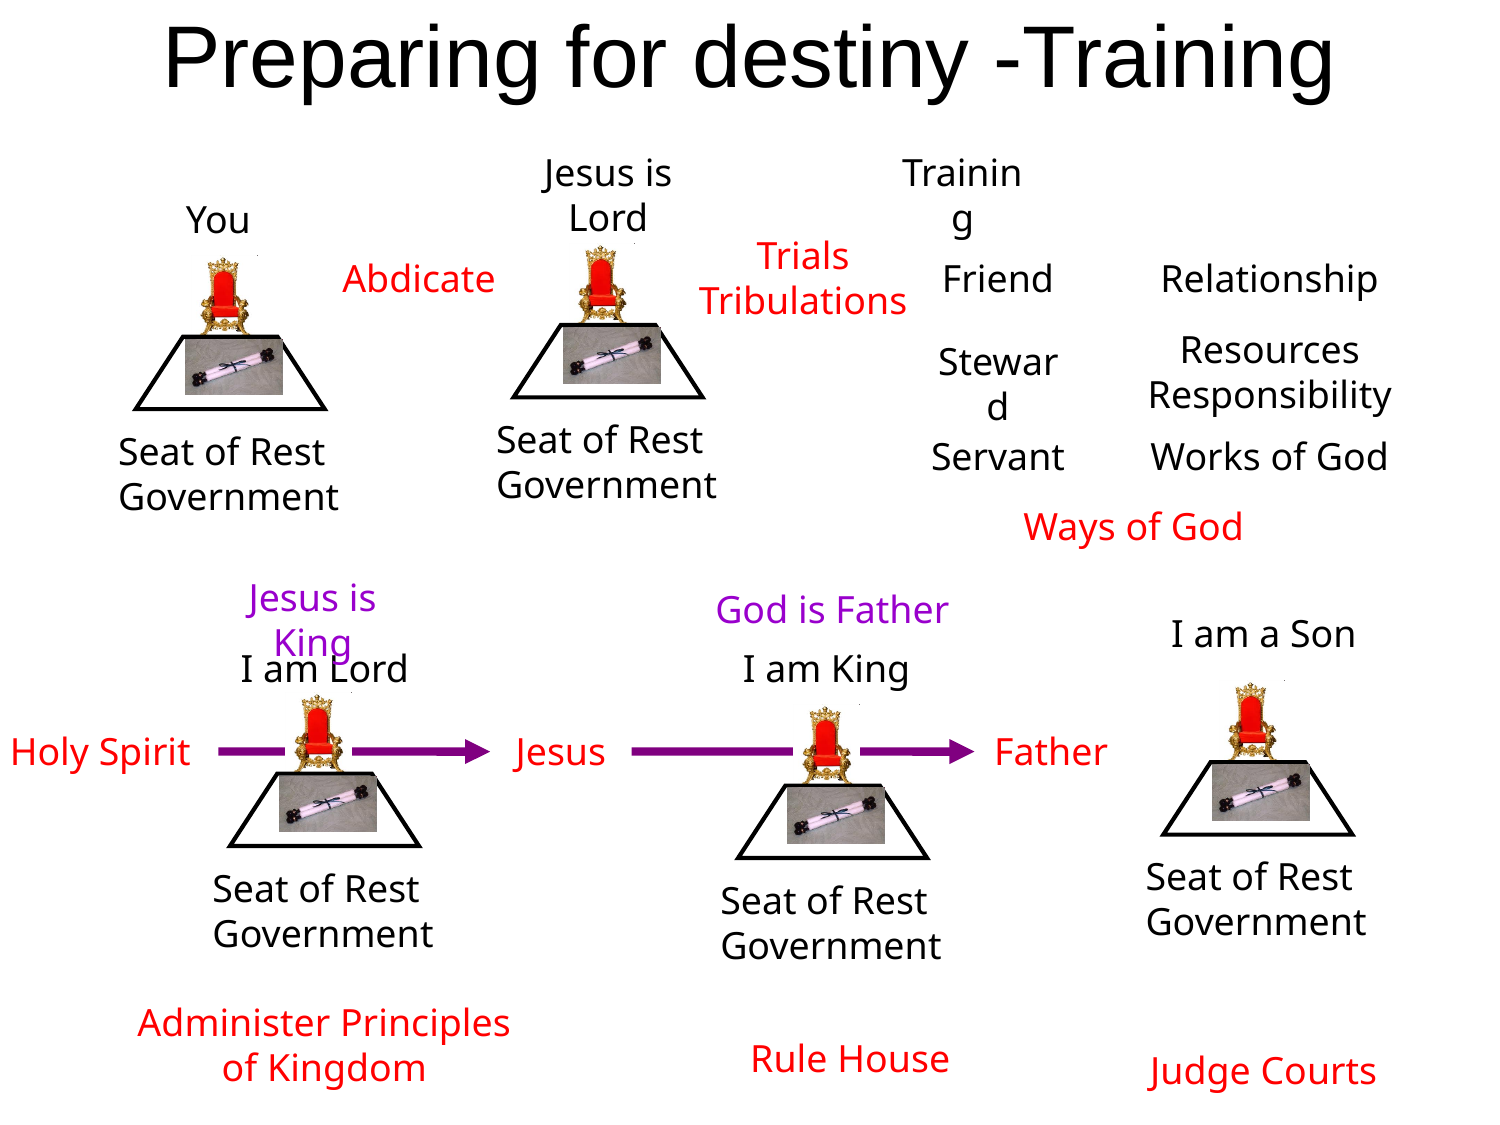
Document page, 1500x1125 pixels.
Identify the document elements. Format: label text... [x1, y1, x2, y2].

text_box Holy Spirit [0, 727, 201, 773]
text_box Father [962, 727, 1134, 773]
text_box Resources Responsibility [1128, 326, 1412, 417]
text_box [111, 196, 346, 526]
text_box Jesus [490, 727, 632, 773]
text_box God is Father [690, 586, 975, 632]
text_box Works of God [1128, 432, 1412, 478]
text_box Rule House [726, 1034, 975, 1080]
text_box Servant [927, 432, 1069, 478]
text_box I am Lord [218, 645, 432, 690]
text_box [443, 745, 490, 758]
text_box I am King [726, 645, 927, 691]
text_box Jesus is King [206, 574, 419, 665]
text_box Ways of God [1021, 503, 1246, 549]
text_box Steward [927, 337, 1069, 428]
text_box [714, 703, 948, 975]
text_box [1139, 680, 1374, 952]
text_box Training [891, 148, 1034, 239]
text_box Relationship [1128, 255, 1412, 301]
text_box Friend [927, 255, 1069, 301]
text_box Abdicate [349, 255, 484, 301]
text_box Administer Principles of Kingdom [135, 999, 514, 1090]
text_box Judge Courts [1139, 1046, 1388, 1092]
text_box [206, 691, 440, 963]
text_box I am a Son [1163, 609, 1365, 655]
text_box Trials Tribulations [729, 231, 916, 322]
title Preparing for destiny -Training [0, 0, 1500, 114]
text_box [489, 148, 724, 515]
